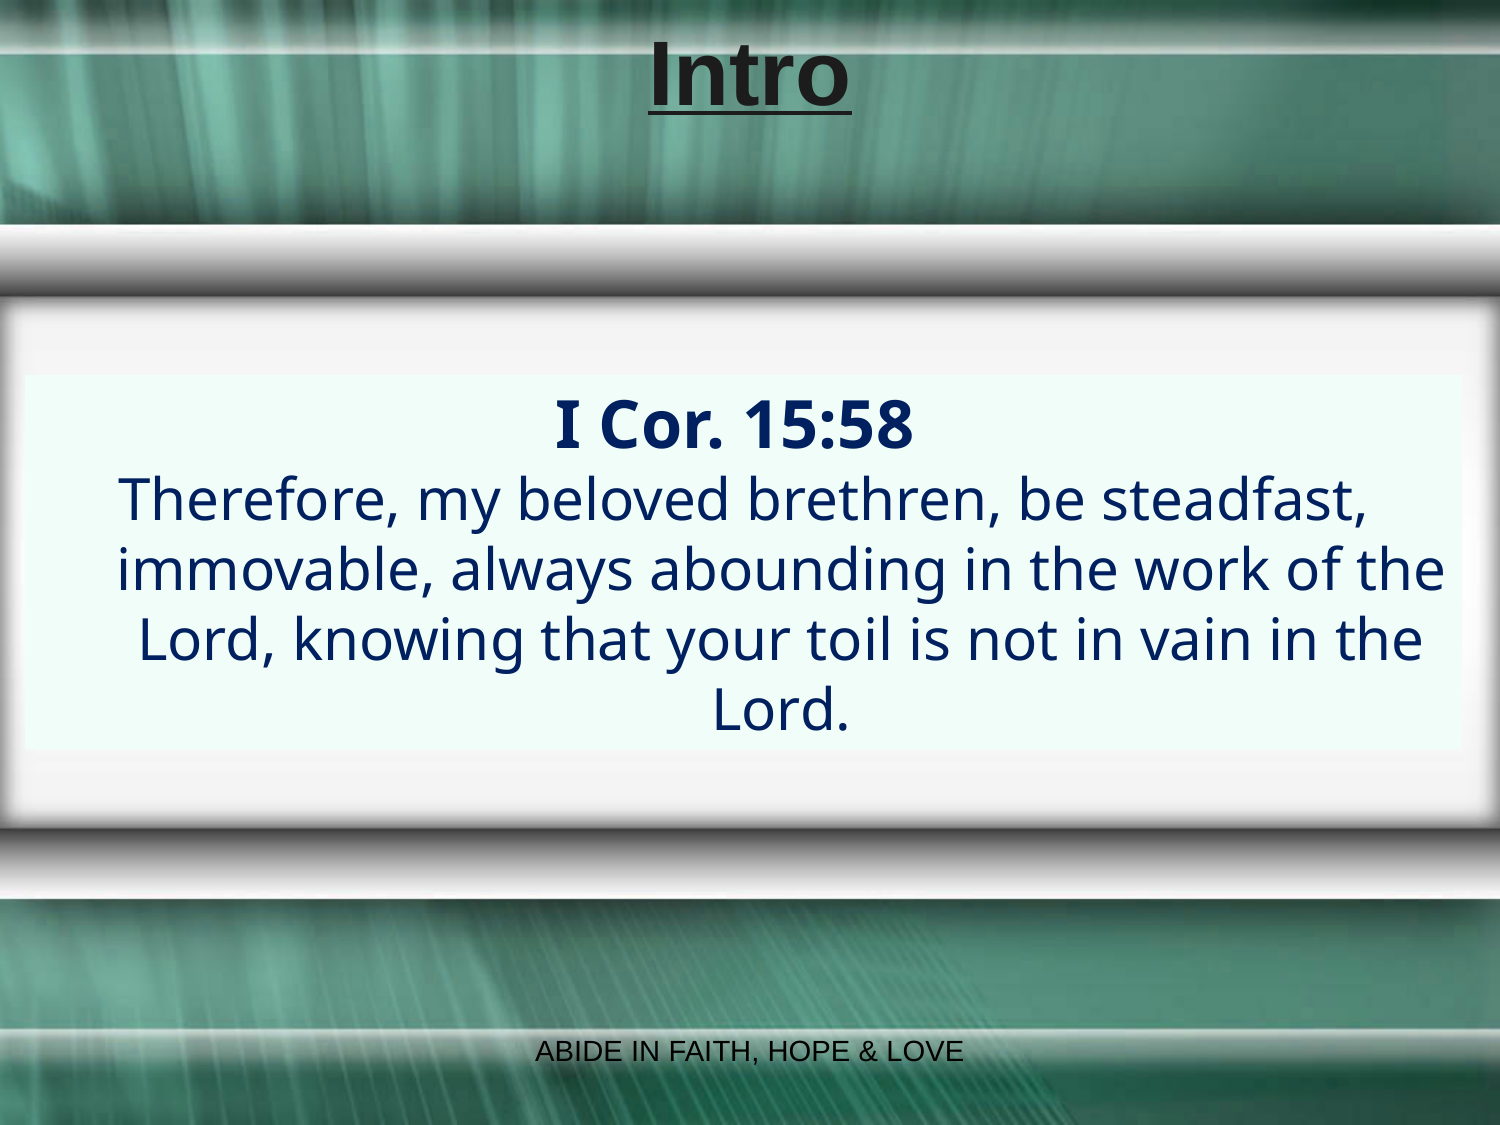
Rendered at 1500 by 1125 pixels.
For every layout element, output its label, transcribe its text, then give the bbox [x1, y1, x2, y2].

title Intro [0, 0, 1500, 138]
footer ABIDE IN FAITH, HOPE & LOVE [512, 1024, 988, 1103]
picture [0, 138, 1500, 1125]
text_box I Cor. 15:58 Therefore, my beloved brethren, be steadfast, immovable, always abounding in the work of the Lord, knowing that your toil is not in vain in the Lord. [24, 374, 1463, 750]
